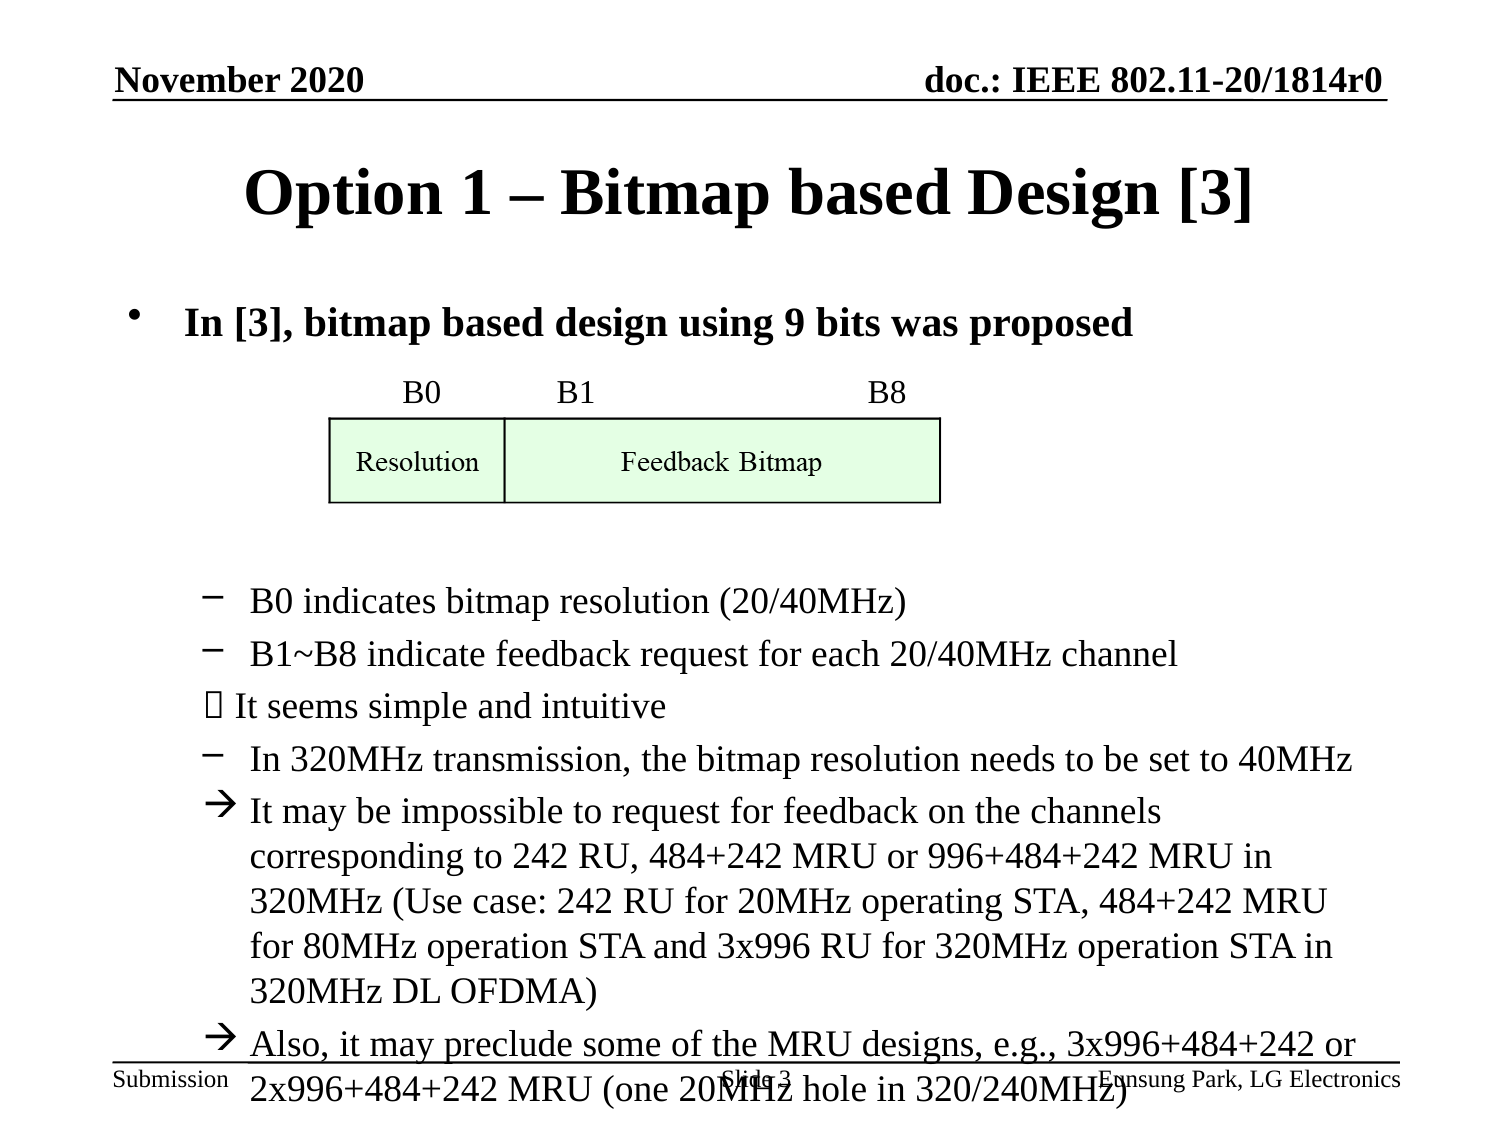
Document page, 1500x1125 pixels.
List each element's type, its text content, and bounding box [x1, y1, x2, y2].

list In [3], bitmap based design using 9 bits was proposed B0 indicates bitmap resolution (20/40MHz) B1~B8 indicate feedback request for each 20/40MHz channel  It seems simple and intuitive In 320MHz transmission, the bitmap resolution needs to be set to 40MHz It may be impossible to request for feedback on the channels corresponding to 242 RU, 484+242 MRU or 996+484+242 MRU in 320MHz (Use case: 242 RU for 20MHz operating STA, 484+242 MRU for 80MHz operation STA and 3x996 RU for 320MHz operation STA in 320MHz DL OFDMA) Also, it may preclude some of the MRU designs, e.g., 3x996+484+242 or 2x996+484+242 MRU (one 20MHz hole in 320/240MHz) [112, 287, 1388, 1000]
text_box B0 B1 B8 [387, 362, 954, 418]
slide_number Slide 3 [712, 1061, 800, 1093]
title Option 1 – Bitmap based Design [3] [112, 112, 1388, 263]
picture [328, 417, 942, 505]
footer Eunsung Park, LG Electronics [1038, 1061, 1402, 1093]
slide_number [114, 54, 368, 101]
